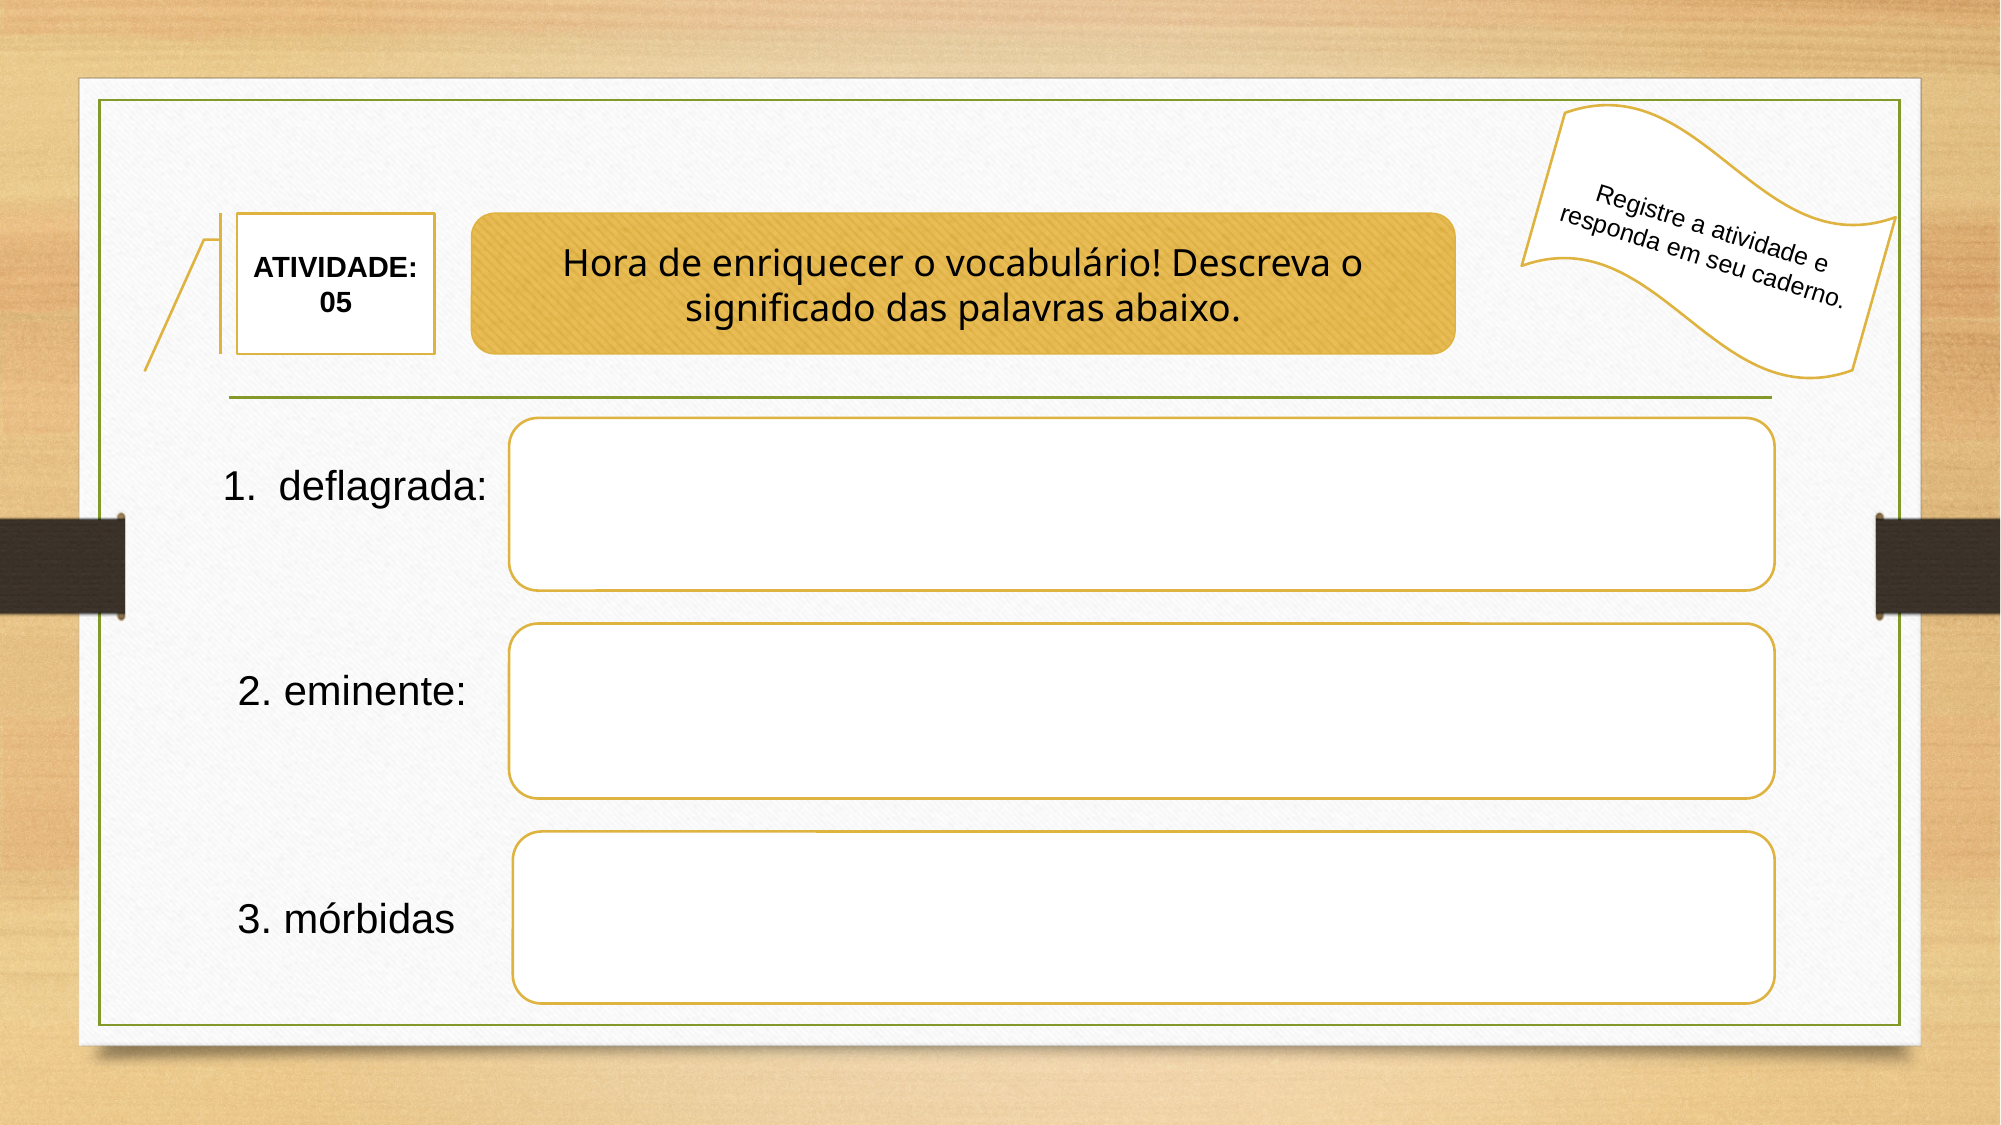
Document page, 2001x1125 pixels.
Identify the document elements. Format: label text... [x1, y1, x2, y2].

text_box 2. eminente: [222, 656, 482, 722]
text_box ATIVIDADE: 05 [236, 212, 436, 355]
text_box ATIVIDADE: 05 [143, 213, 222, 372]
text_box [507, 622, 1776, 800]
text_box deflagrada: [207, 450, 507, 516]
picture [0, 0, 2001, 1125]
text_box Registre a atividade e responda em seu caderno. [1520, 103, 1897, 380]
text_box [511, 830, 1776, 1005]
text_box Hora de enriquecer o vocabulário! Descreva o significado das palavras abaixo. [470, 212, 1456, 355]
text_box [507, 416, 1776, 592]
text_box 3. mórbidas [222, 884, 471, 950]
